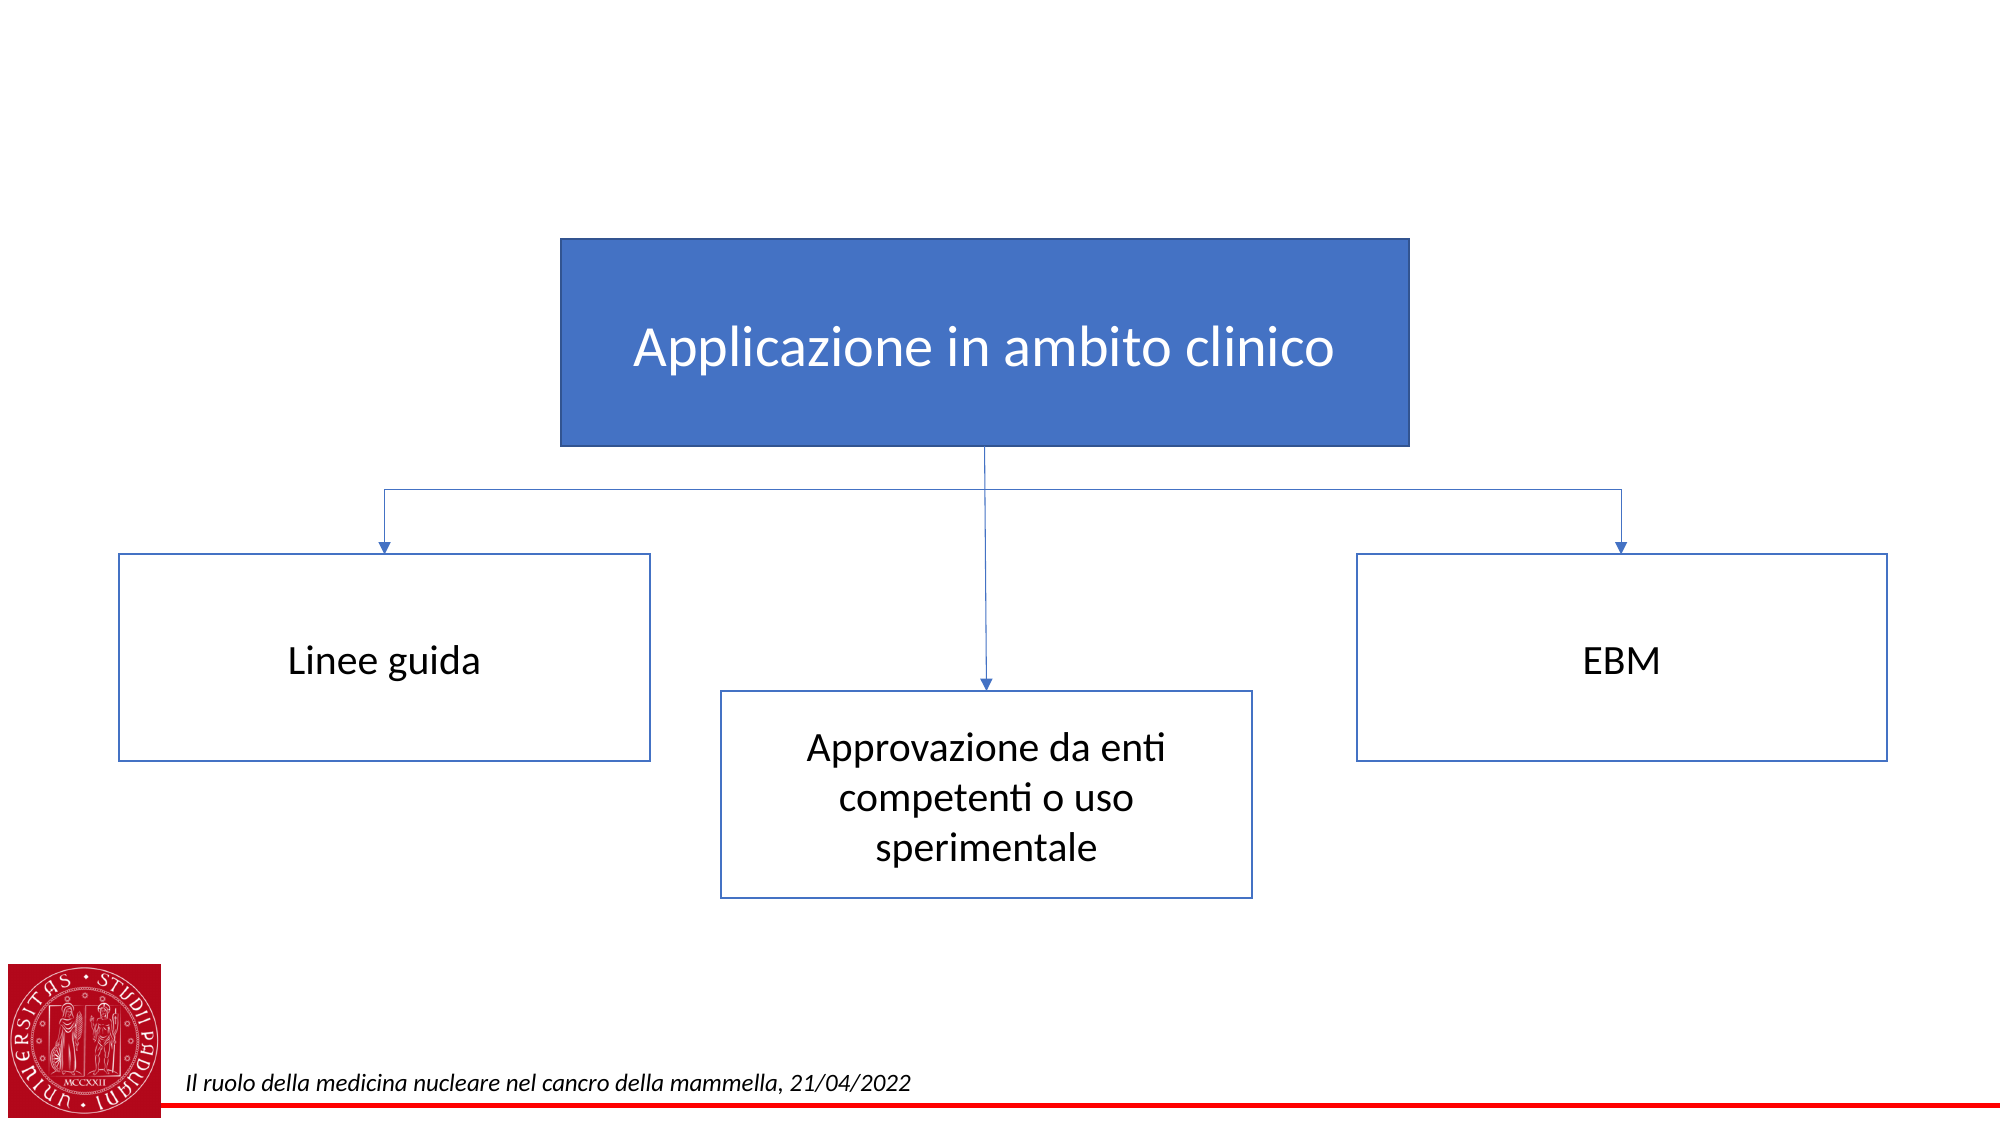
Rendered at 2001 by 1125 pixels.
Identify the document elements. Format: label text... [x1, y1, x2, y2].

text_box Applicazione in ambito clinico [560, 238, 1410, 447]
picture [8, 964, 161, 1119]
text_box Approvazione da enti competenti o uso sperimentale [720, 690, 1253, 899]
text_box EBM [1356, 553, 1888, 762]
text_box Il ruolo della medicina nucleare nel cancro della mammella, 21/04/2022 [170, 1058, 928, 1104]
text_box Linee guida [118, 553, 651, 762]
